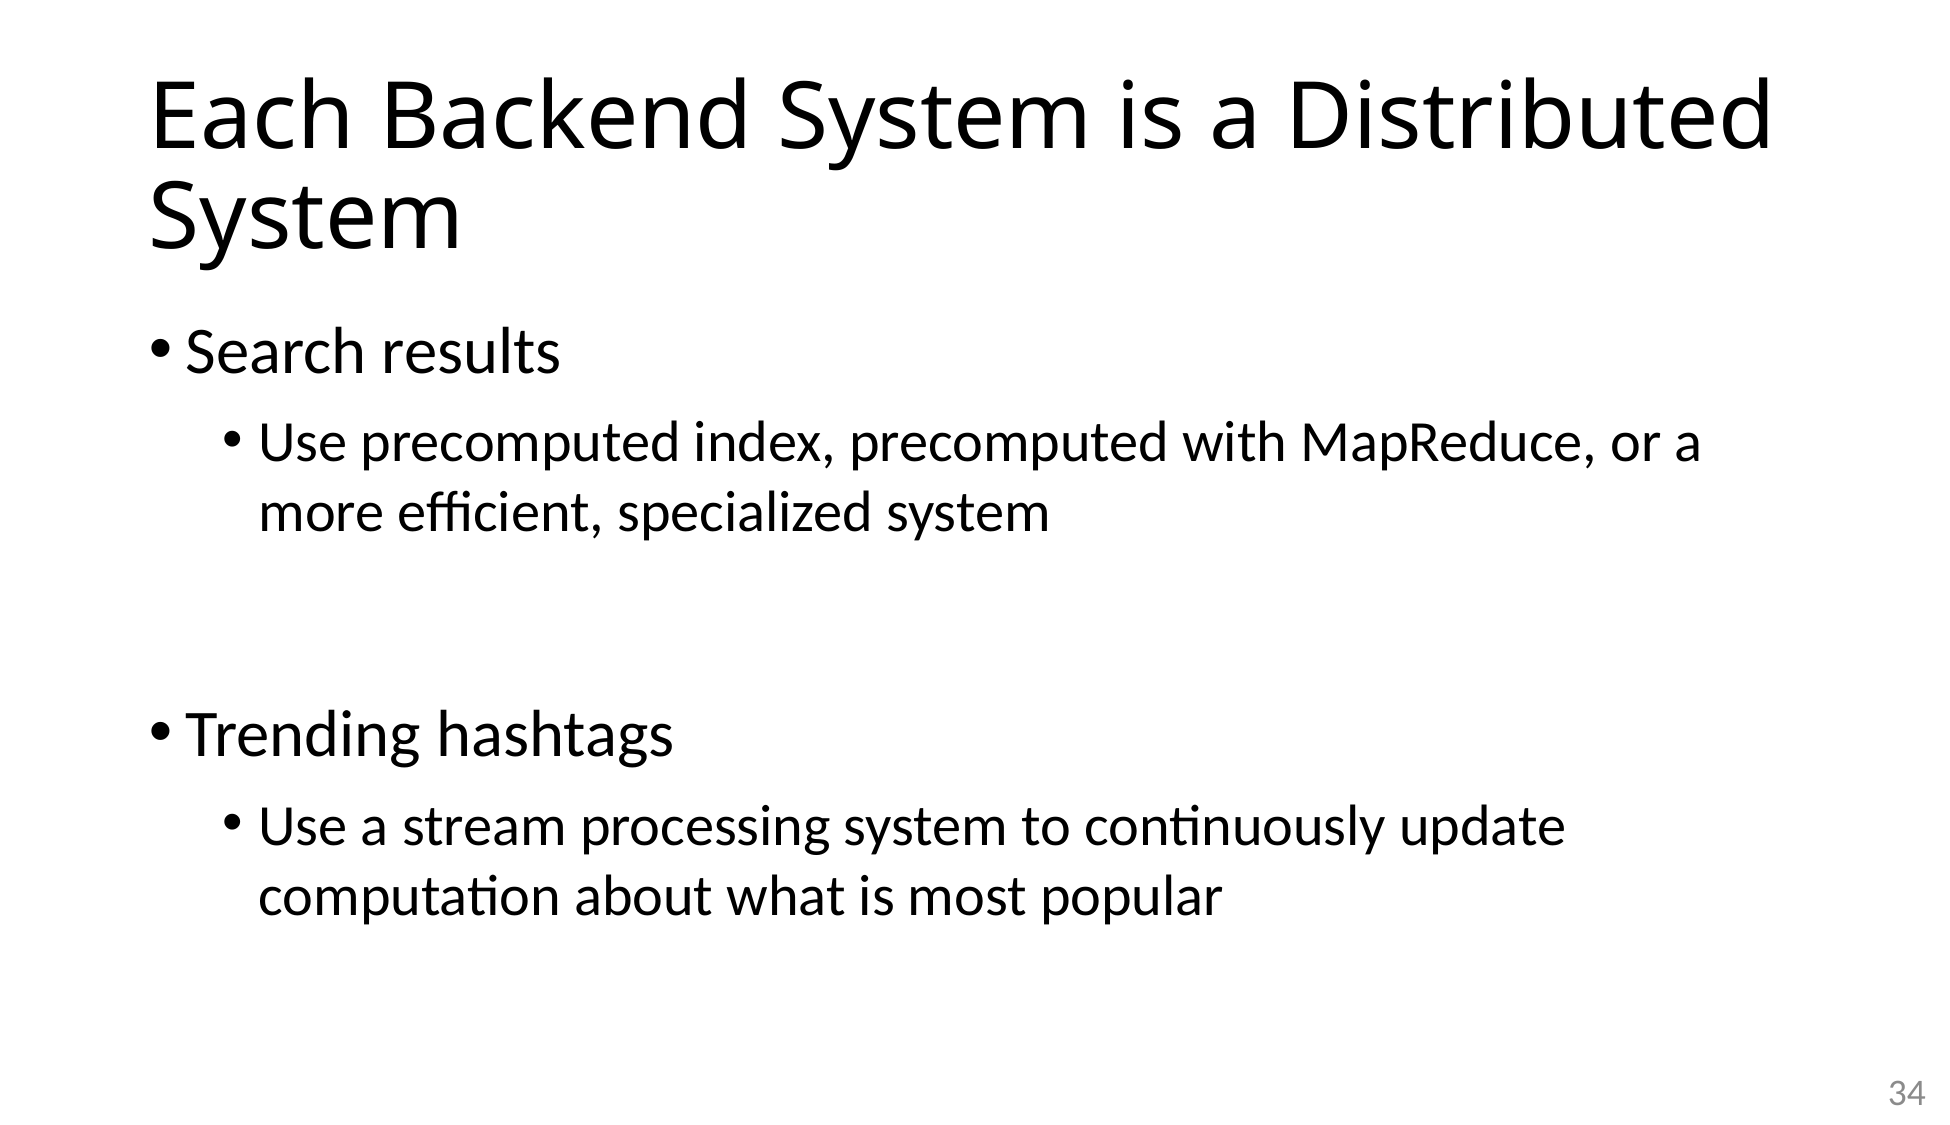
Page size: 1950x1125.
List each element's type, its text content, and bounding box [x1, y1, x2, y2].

slide_number 34 [1485, 1060, 1941, 1121]
list Search results Use precomputed index, precomputed with MapReduce, or a more efficient, specialized system Trending hashtags Use a stream processing system to continuously update computation about what is most popular [134, 299, 1816, 1014]
title Each Backend System is a Distributed System [134, 59, 1816, 278]
